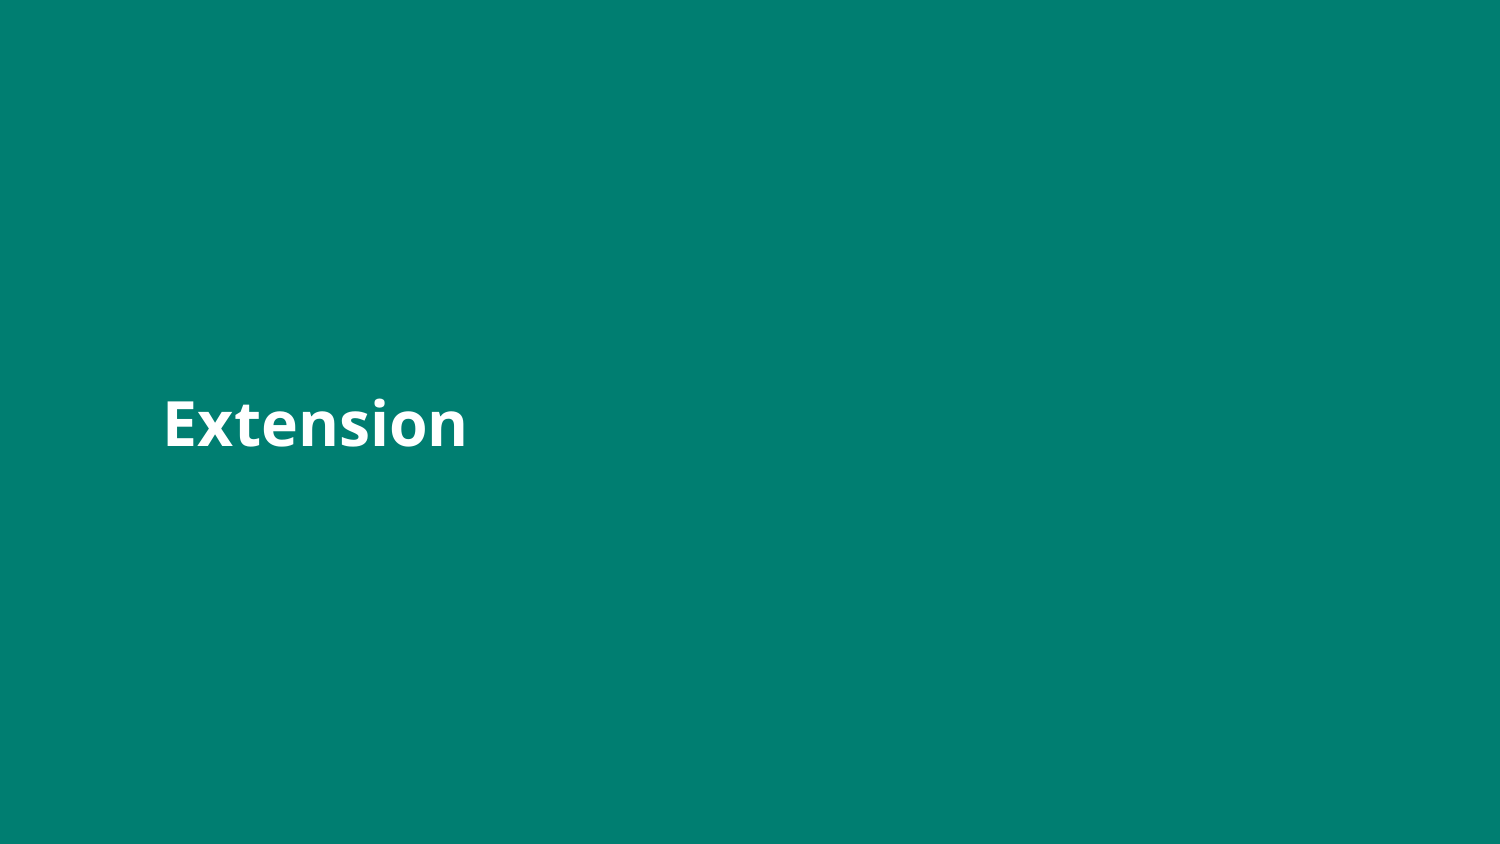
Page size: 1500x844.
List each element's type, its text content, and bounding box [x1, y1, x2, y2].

title Extension [162, 352, 1237, 491]
